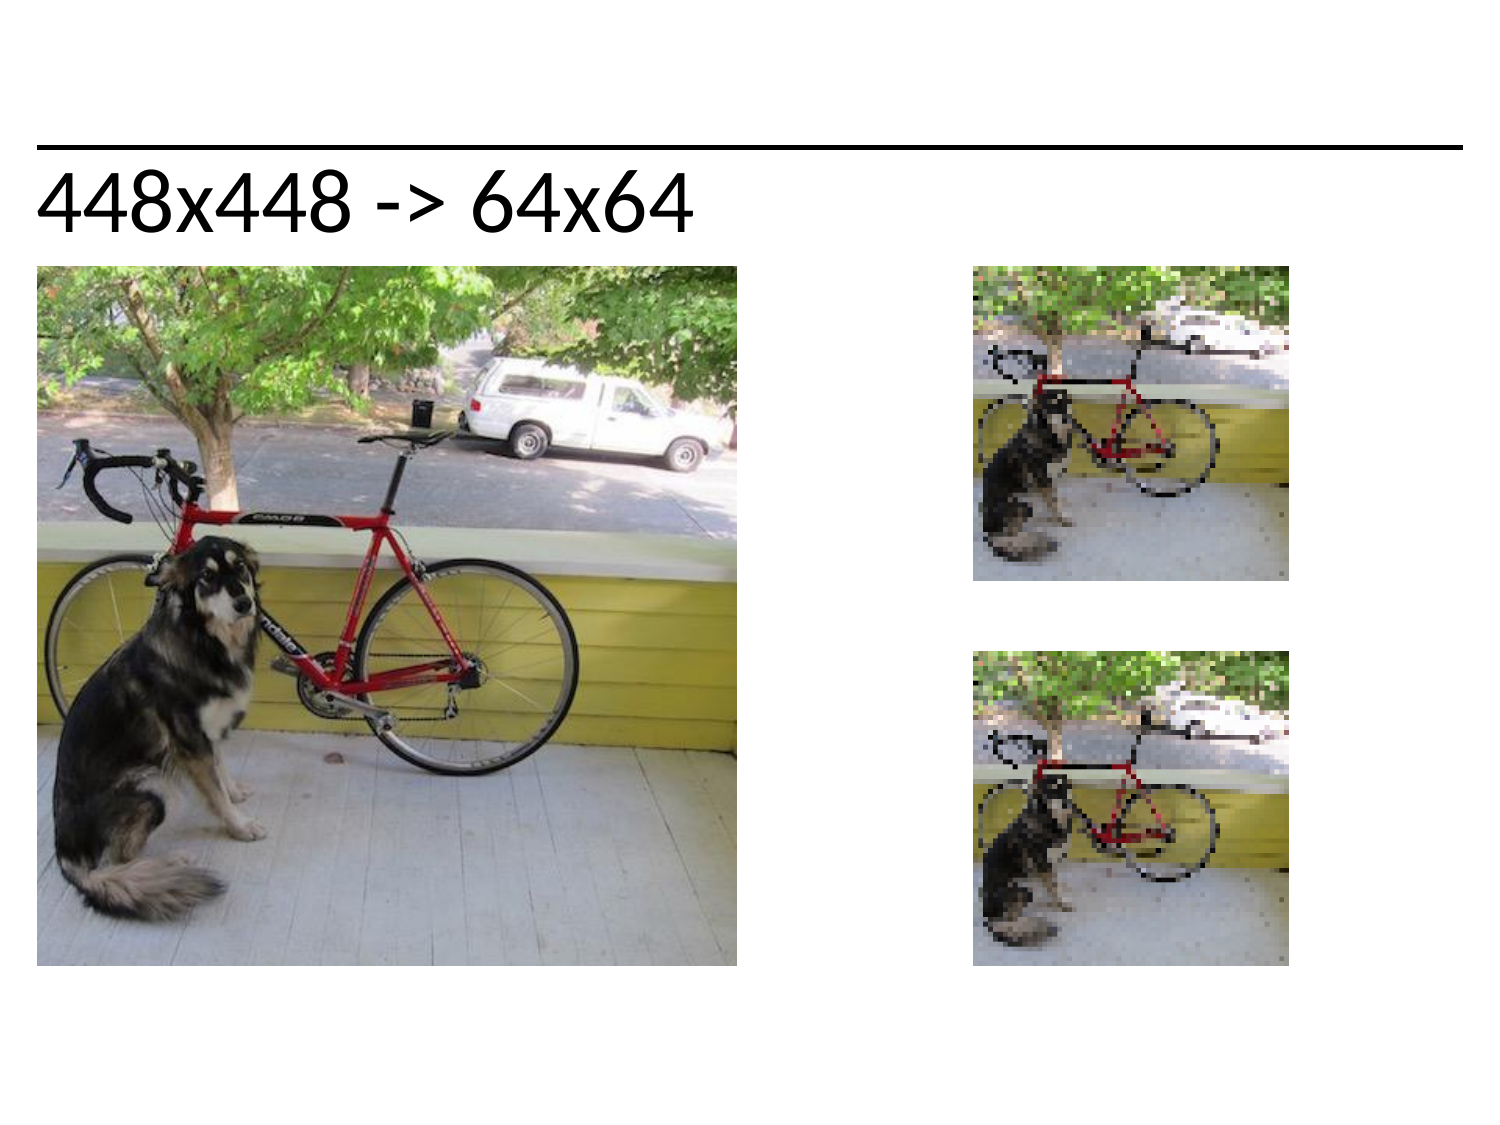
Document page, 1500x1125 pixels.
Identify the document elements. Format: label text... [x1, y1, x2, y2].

picture [973, 650, 1289, 966]
picture [973, 265, 1289, 581]
picture [37, 265, 738, 966]
title 448x448 -> 64x64 [20, 172, 1479, 267]
